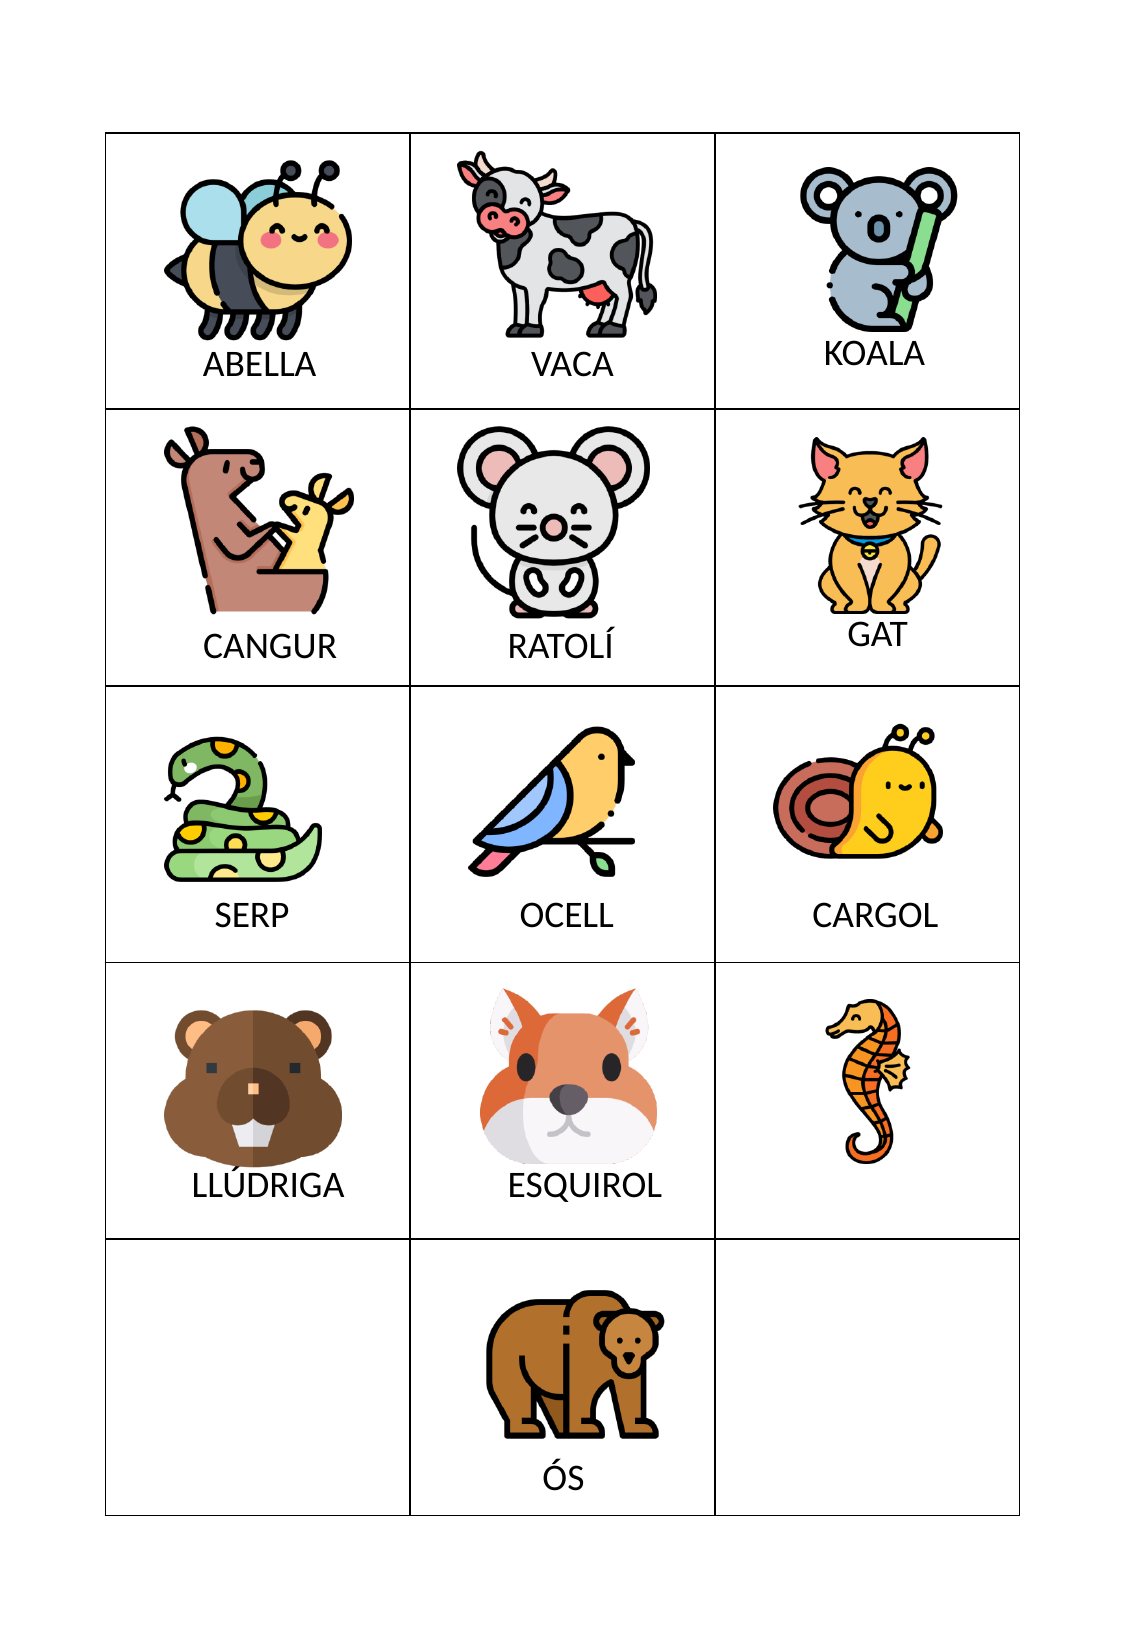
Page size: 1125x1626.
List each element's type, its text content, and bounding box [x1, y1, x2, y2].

table_cell [716, 410, 1019, 685]
table_cell [411, 1240, 714, 1515]
text_box GAT [832, 622, 923, 662]
table_cell [106, 963, 409, 1238]
table_cell [716, 963, 1019, 1238]
text_box CANGUR [188, 621, 353, 673]
text_box ÓS [527, 1466, 600, 1505]
text_box ESQUIROL [492, 1152, 678, 1212]
table_cell [106, 410, 409, 685]
table_header [716, 134, 1019, 408]
text_box VACA [516, 352, 629, 392]
text_box CARGOL [797, 882, 954, 943]
picture [796, 167, 962, 333]
picture [456, 425, 650, 619]
picture [773, 706, 943, 877]
text_box OCELL [504, 893, 629, 943]
text_box SERP [199, 896, 305, 943]
picture [163, 999, 342, 1178]
text_box LLÚDRIGA [176, 1152, 360, 1212]
table_header [411, 134, 714, 408]
picture [480, 988, 657, 1165]
picture [784, 999, 950, 1165]
table_cell [716, 1240, 1019, 1515]
text_box RATOLÍ [492, 626, 629, 673]
picture [784, 437, 962, 614]
table_cell [411, 410, 714, 685]
text_box KOALA [809, 339, 941, 380]
picture [163, 155, 352, 344]
table_cell [106, 687, 409, 962]
table_cell [411, 963, 714, 1238]
picture [163, 425, 354, 616]
text_box ABELLA [188, 353, 332, 392]
picture [456, 144, 657, 344]
picture [468, 718, 635, 885]
picture [163, 730, 322, 888]
table_cell [106, 1240, 409, 1515]
table_cell [411, 687, 714, 962]
picture [480, 1269, 670, 1459]
table_cell [716, 687, 1019, 962]
table_header [106, 134, 409, 408]
